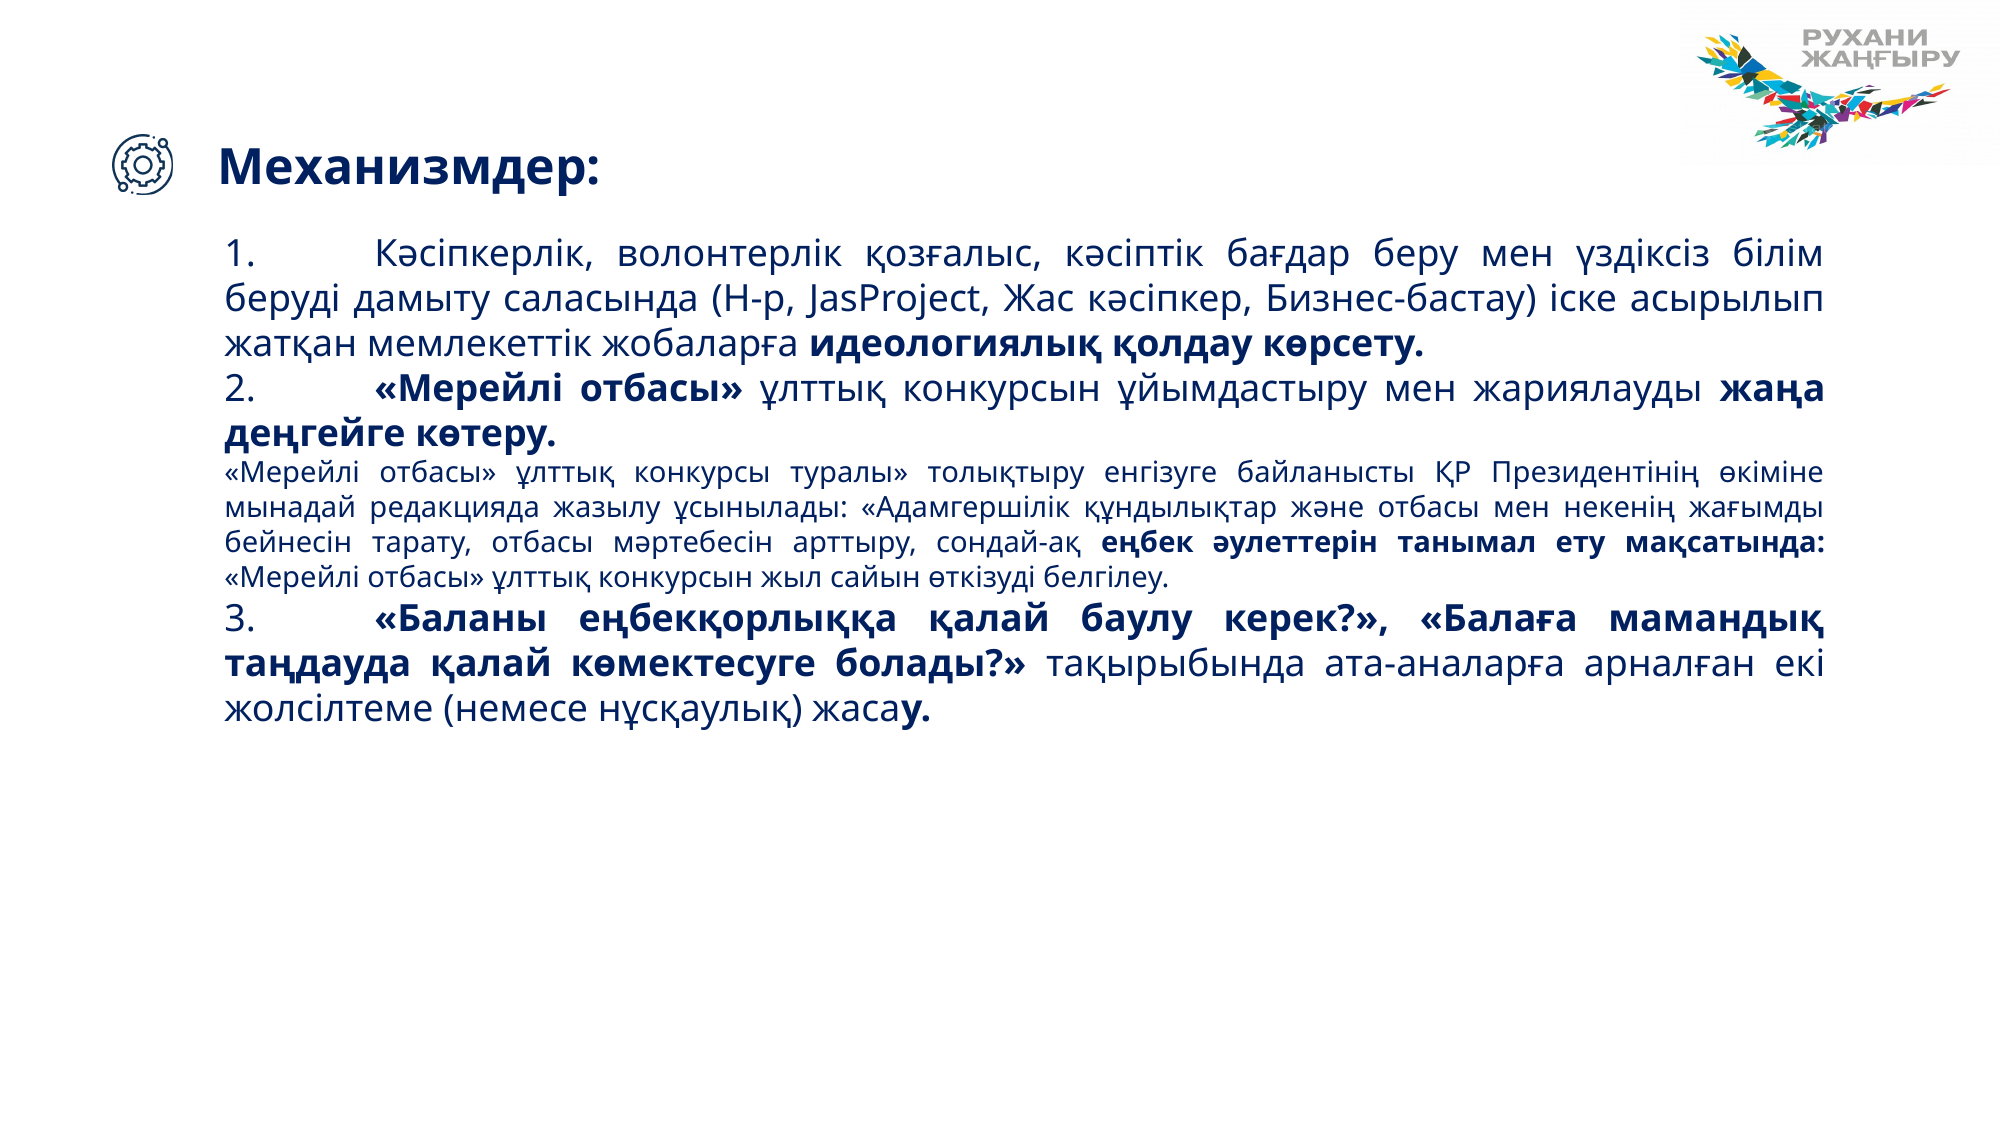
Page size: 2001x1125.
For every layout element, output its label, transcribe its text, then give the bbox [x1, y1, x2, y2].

text_box Механизмдер: [202, 127, 617, 202]
picture [112, 134, 174, 196]
text_box 1. Кәсіпкерлік, волонтерлік қозғалыс, кәсіптік бағдар беру мен үздіксіз білім беруді дамыту саласында (Н-р, JasProject, Жас кәсіпкер, Бизнес-бастау) іске асырылып жатқан мемлекеттік жобаларға идеологиялық қолдау көрсету. 2. «Мерейлі отбасы» ұлттық конкурсын ұйымдастыру мен жариялауды жаңа деңгейге көтеру. «Мерейлі отбасы» ұлттық конкурсы туралы» толықтыру енгізуге байланысты ҚР Президентінің өкіміне мынадай редакцияда жазылу ұсынылады: «Адамгершілік құндылықтар және отбасы мен некенің жағымды бейнесін тарату, отбасы мәртебесін арттыру, сондай-ақ еңбек әулеттерін танымал ету мақсатында: «Мерейлі отбасы» ұлттық конкурсын жыл сайын өткізуді белгілеу. 3. «Баланы еңбекқорлыққа қалай баулу керек?», «Балаға мамандық таңдауда қалай көмектесуге болады?» тақырыбында ата-аналарға арналған екі жолсілтеме (немесе нұсқаулық) жасау. [184, 221, 1841, 781]
picture [1680, 0, 2000, 165]
